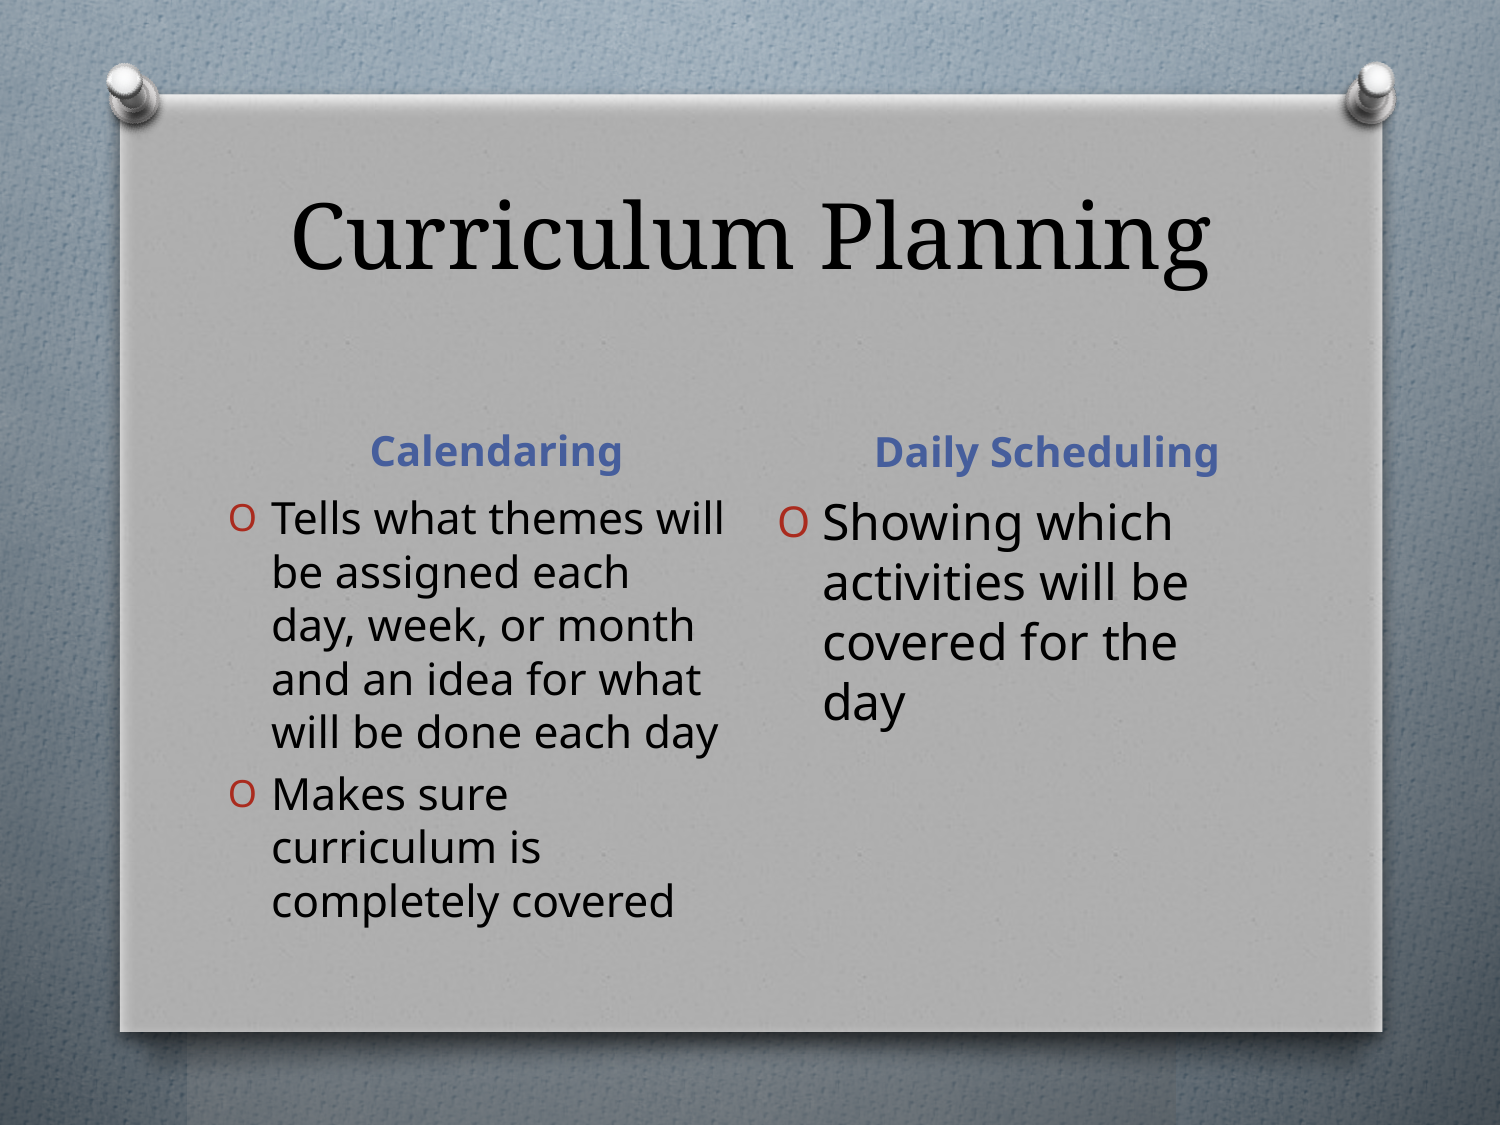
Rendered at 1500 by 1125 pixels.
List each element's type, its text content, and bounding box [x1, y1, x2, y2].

title Curriculum Planning [179, 134, 1323, 332]
picture [75, 29, 198, 153]
list Daily Scheduling [805, 348, 1289, 483]
list Calendaring [255, 348, 738, 483]
list Showing which activities will be covered for the day [761, 483, 1292, 940]
picture [1317, 35, 1439, 156]
list Tells what themes will be assigned each day, week, or month and an idea for what will be done each day Makes sure curriculum is completely covered [213, 483, 743, 939]
